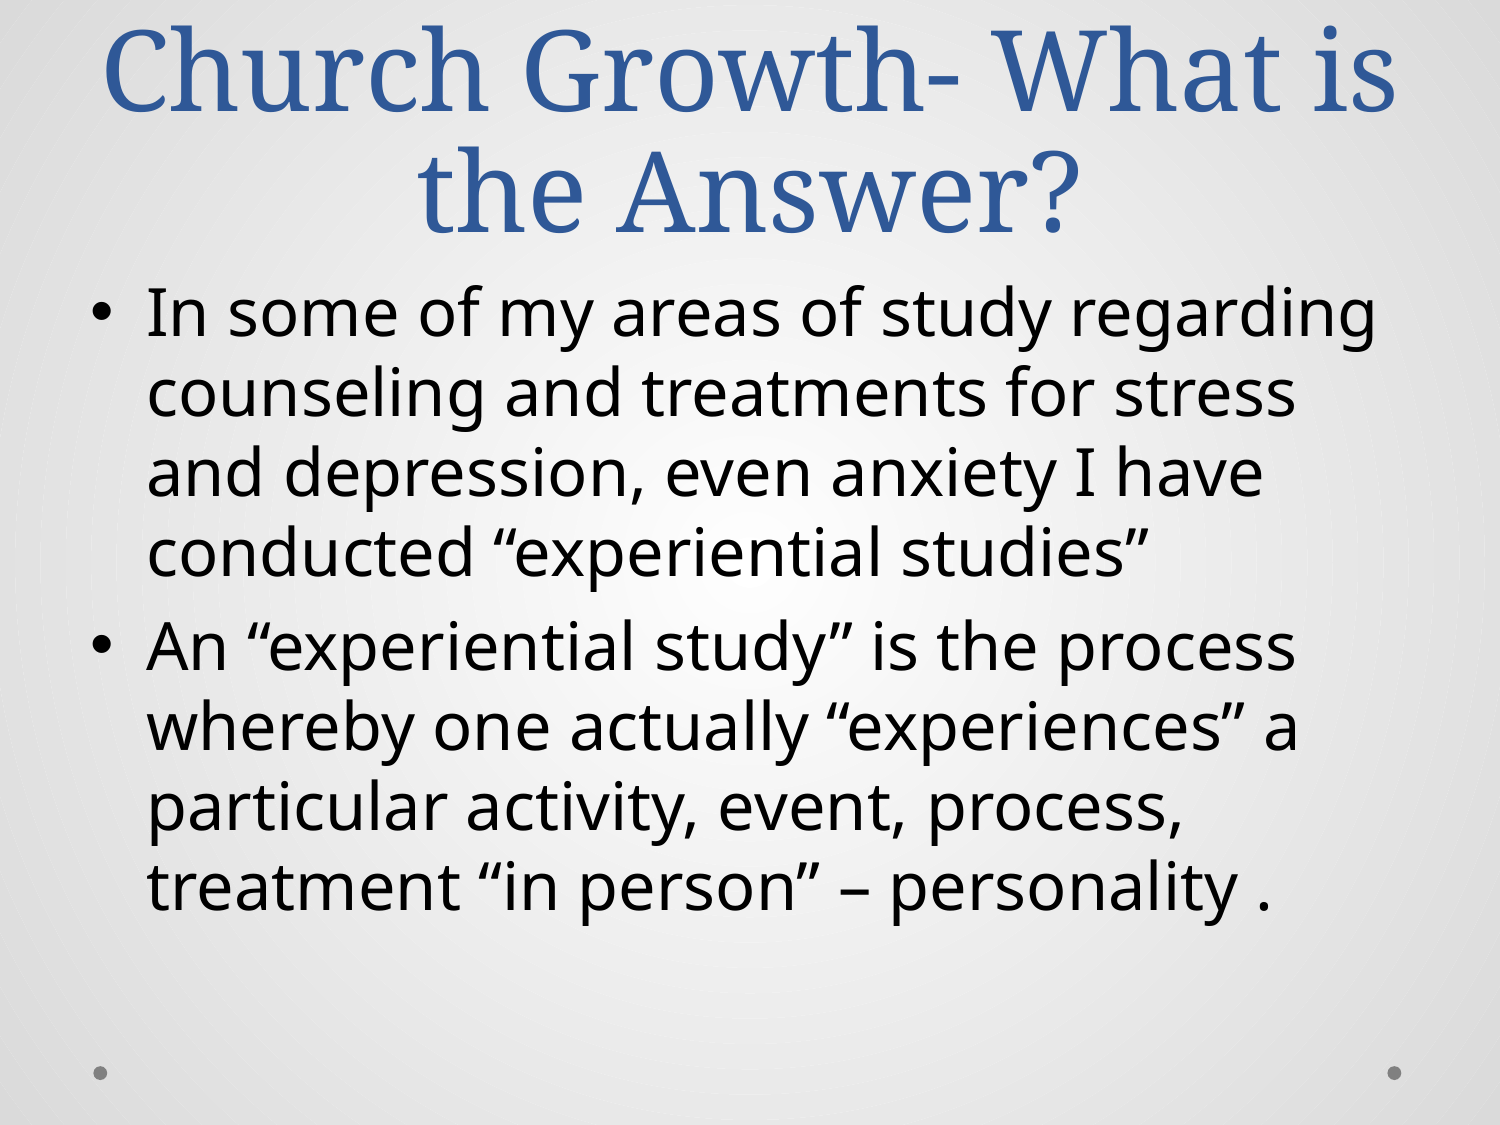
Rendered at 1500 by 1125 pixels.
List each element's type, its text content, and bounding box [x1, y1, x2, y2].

list In some of my areas of study regarding counseling and treatments for stress and depression, even anxiety I have conducted “experiential studies” An “experiential study” is the process whereby one actually “experiences” a particular activity, event, process, treatment “in person” – personality . [75, 262, 1425, 1005]
title Church Growth- What is the Answer? [75, 0, 1425, 262]
